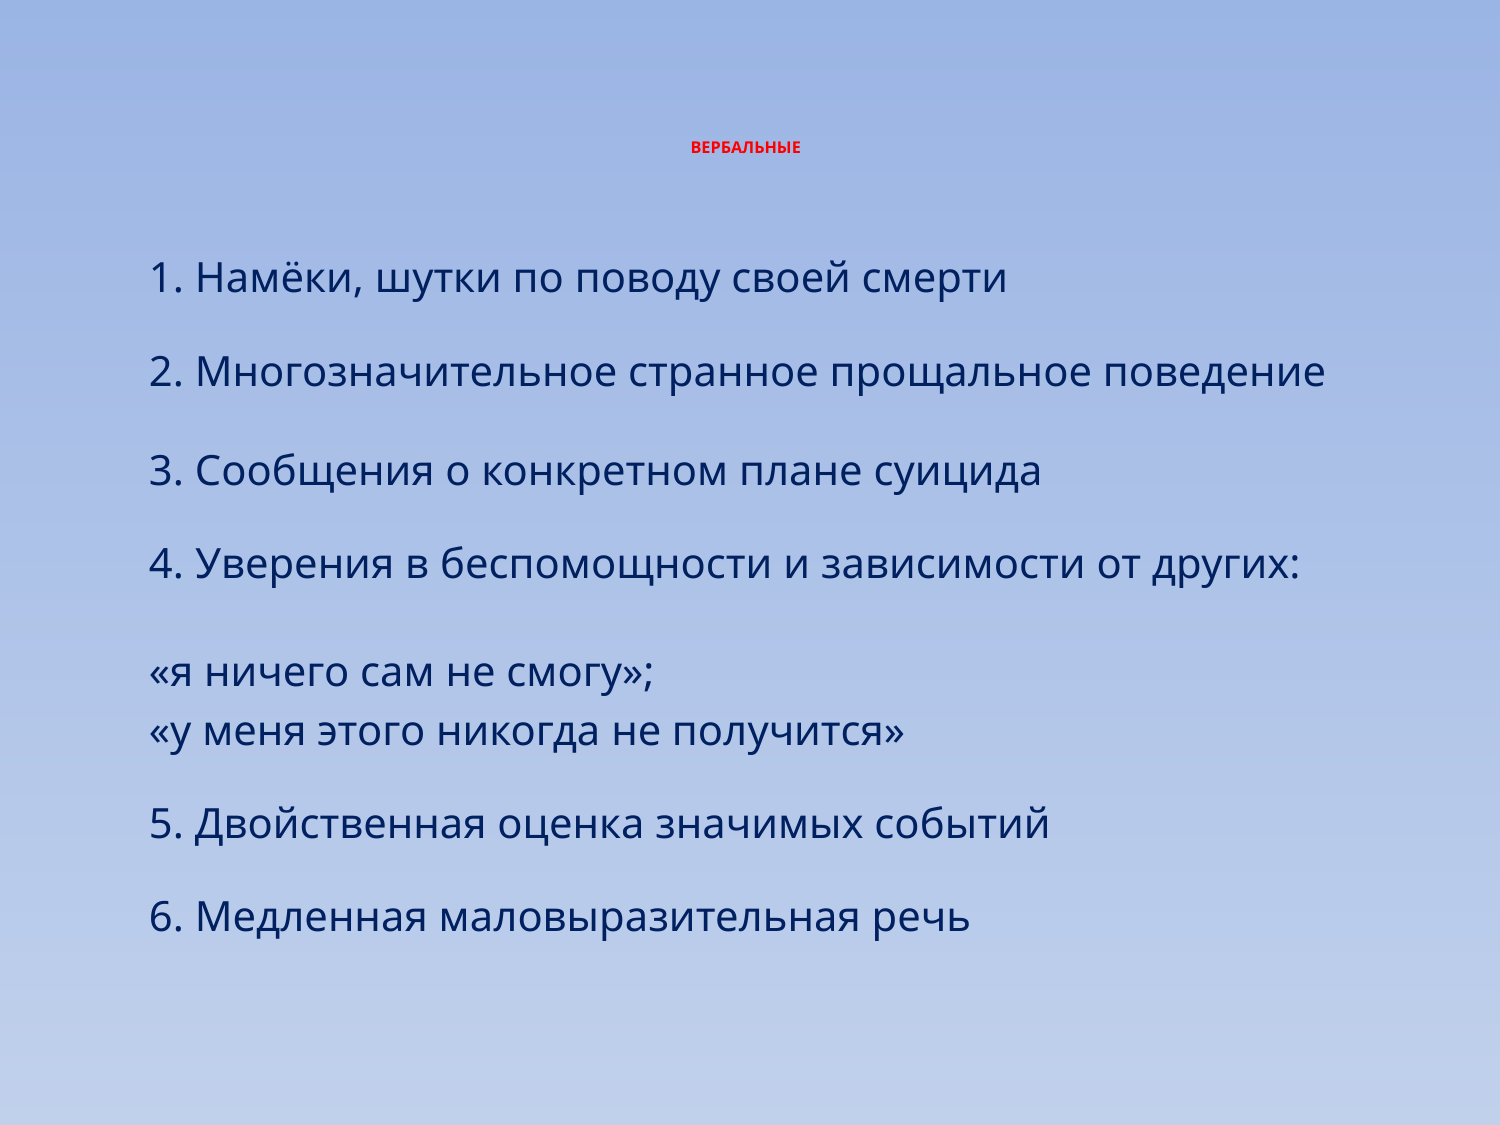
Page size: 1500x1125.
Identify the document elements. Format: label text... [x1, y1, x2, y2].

title ВЕРБАЛЬНЫЕ [75, 45, 1425, 232]
list 1. Намёки, шутки по поводу своей смерти 2. Многозначительное странное прощальное поведение 3. Сообщения о конкретном плане суицида 4. Уверения в беспомощности и зависимости от других: «я ничего сам не смогу»; «у меня этого никогда не получится» 5. Двойственная оценка значимых событий 6. Медленная маловыразительная речь [75, 243, 1425, 1047]
